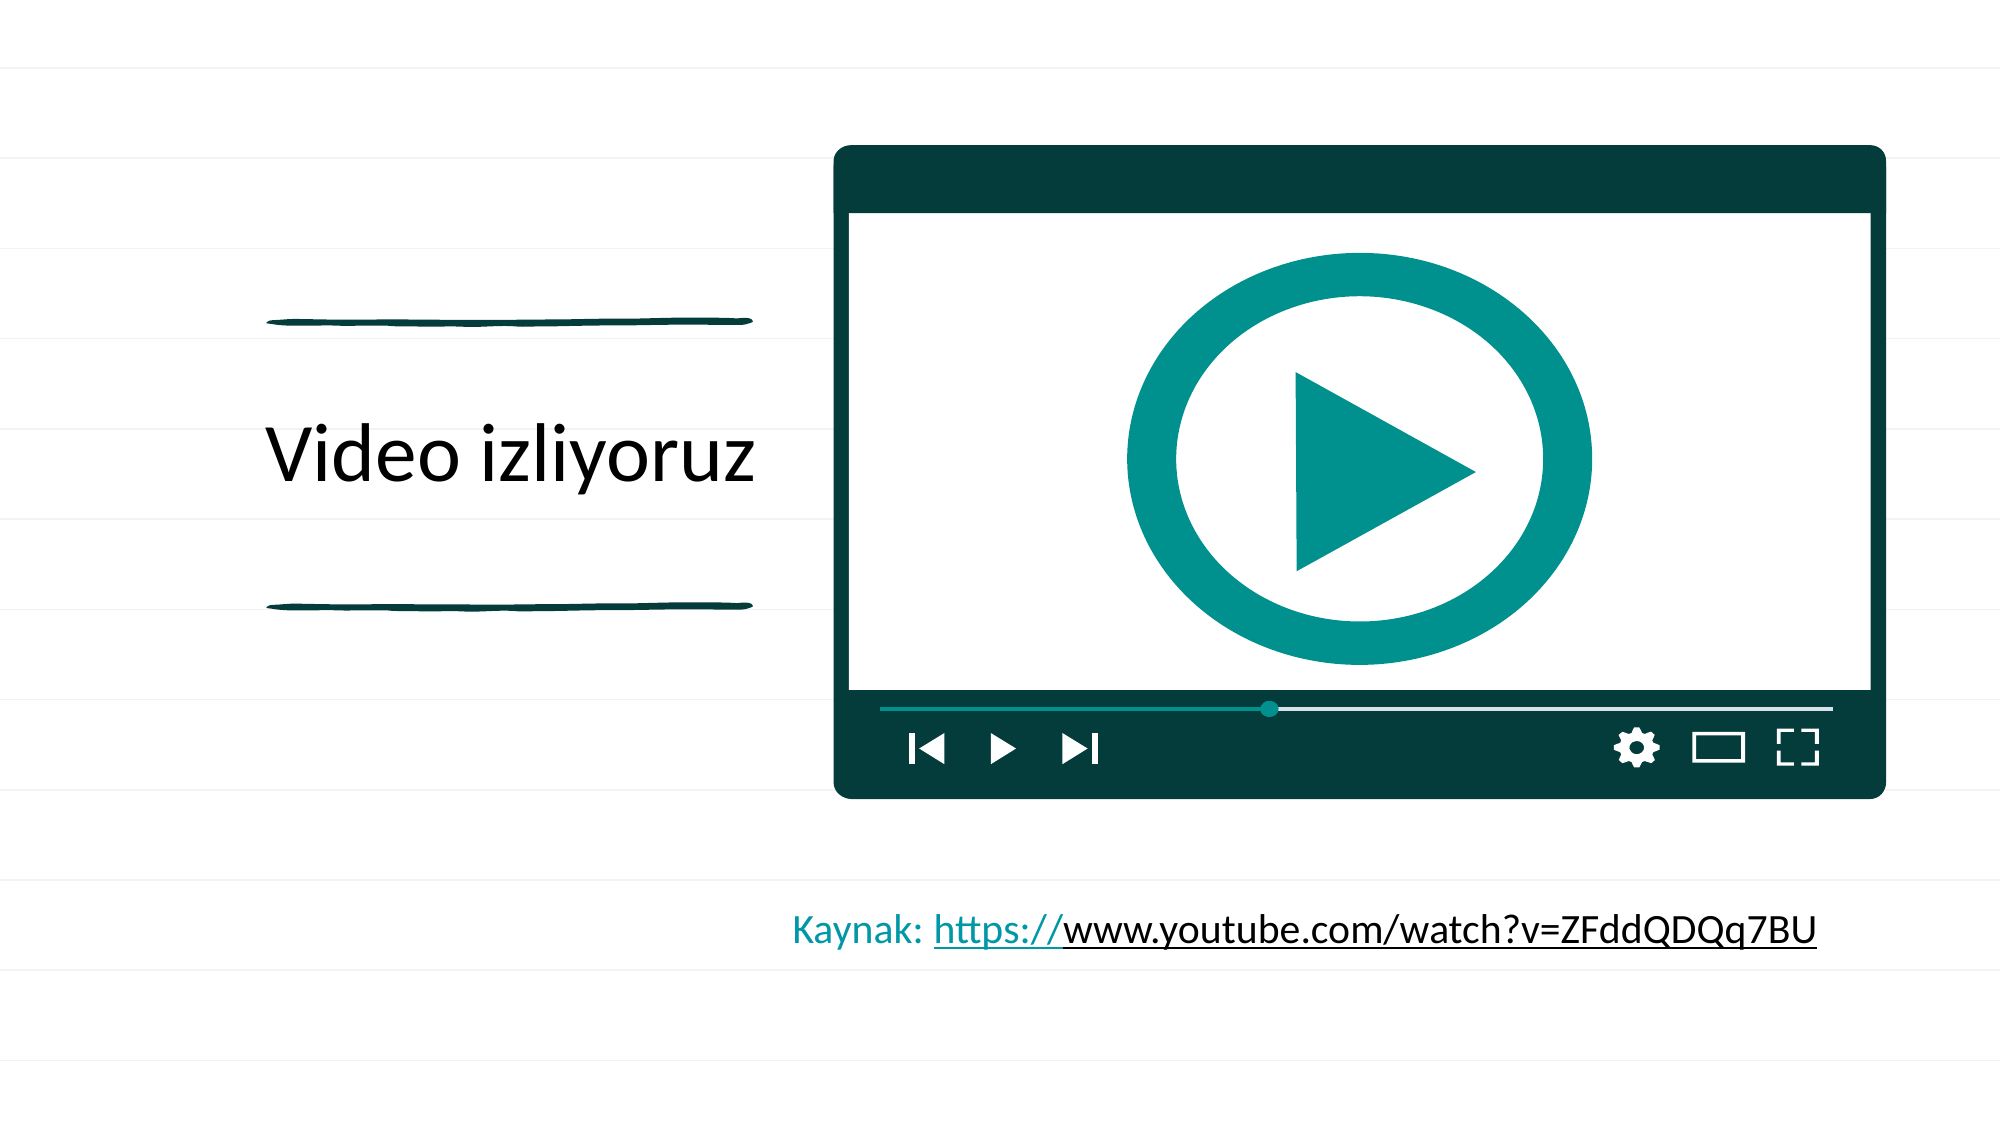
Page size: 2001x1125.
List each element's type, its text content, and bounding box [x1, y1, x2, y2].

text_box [833, 144, 1887, 800]
subtitle Video izliyoruz [245, 377, 782, 552]
text_box Kaynak: https://www.youtube.com/watch?v=ZFddQDQq7BU [619, 874, 2000, 944]
text_box [266, 602, 753, 612]
text_box [266, 317, 753, 327]
